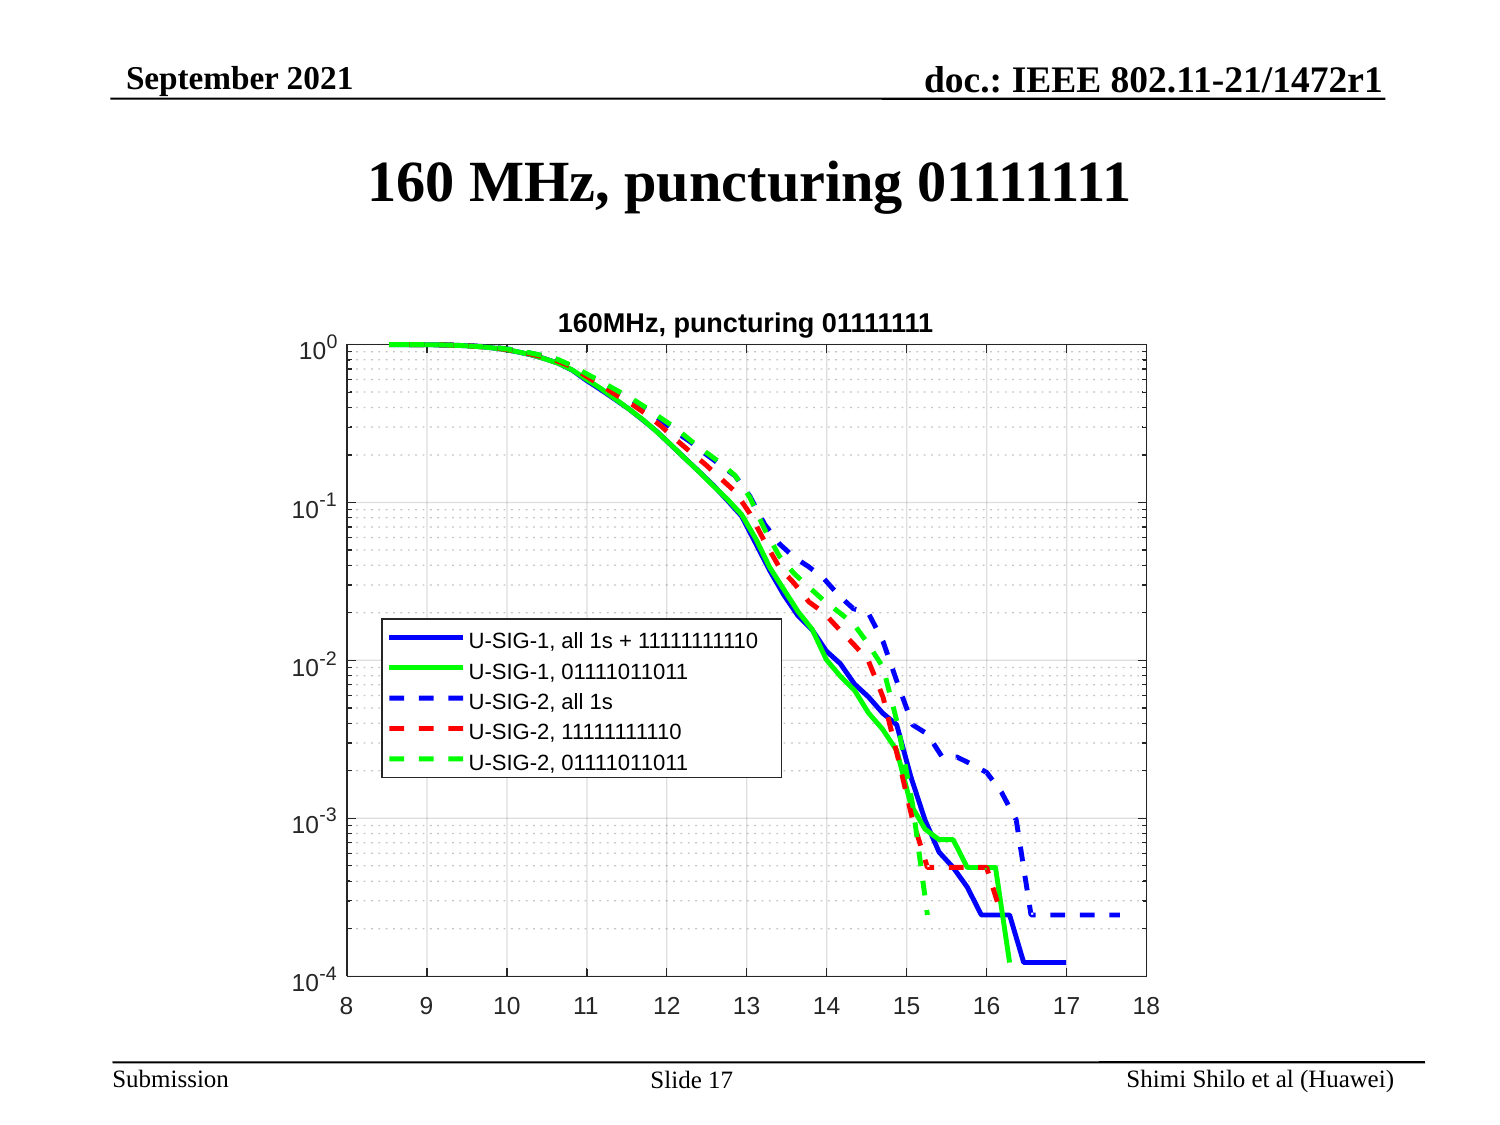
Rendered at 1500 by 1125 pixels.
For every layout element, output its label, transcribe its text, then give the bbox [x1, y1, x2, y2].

picture [212, 287, 1243, 1060]
title 160 MHz, puncturing 01111111 [112, 133, 1388, 222]
